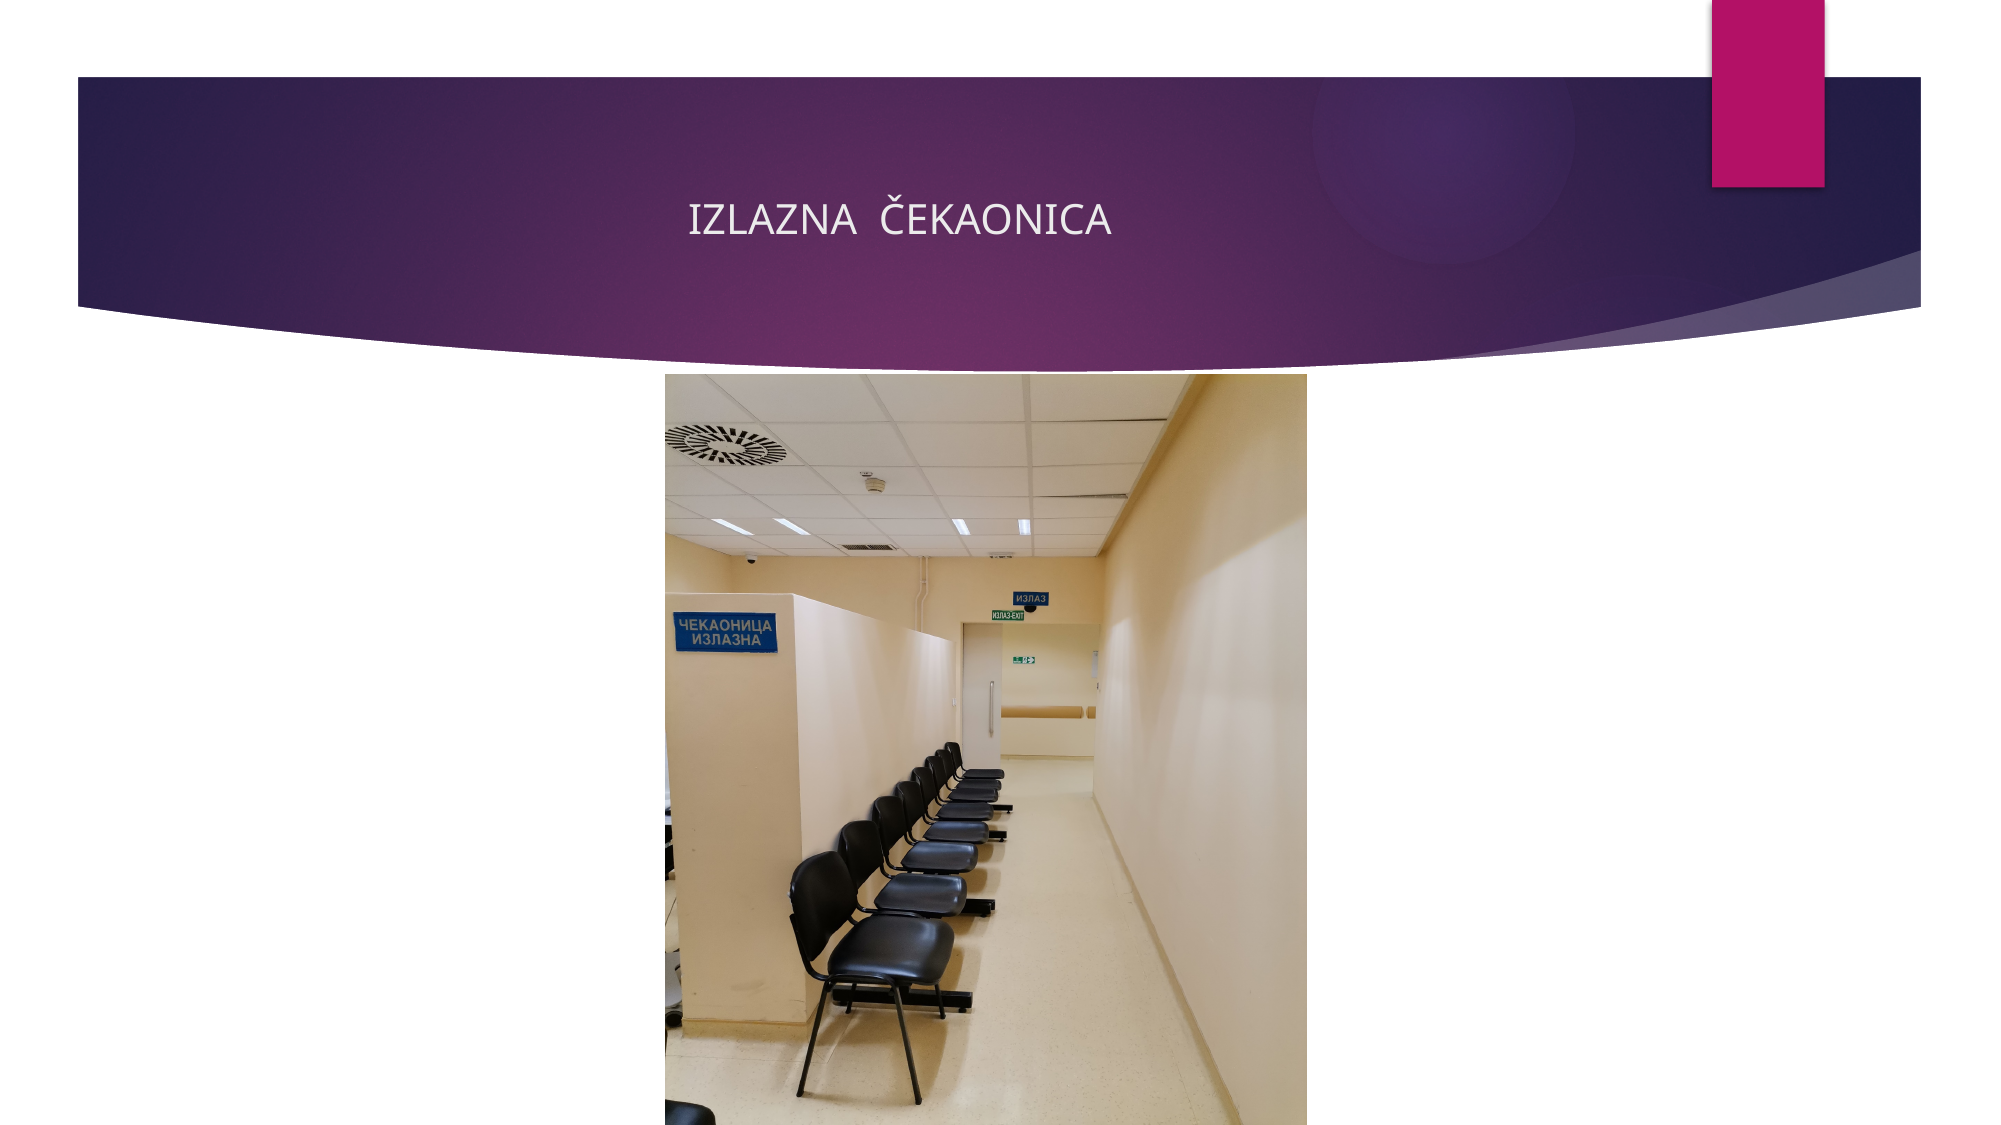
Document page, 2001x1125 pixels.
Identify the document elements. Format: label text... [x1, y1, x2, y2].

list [665, 374, 1308, 1125]
title IZLAZNA ČEKAONICA [189, 159, 1627, 276]
